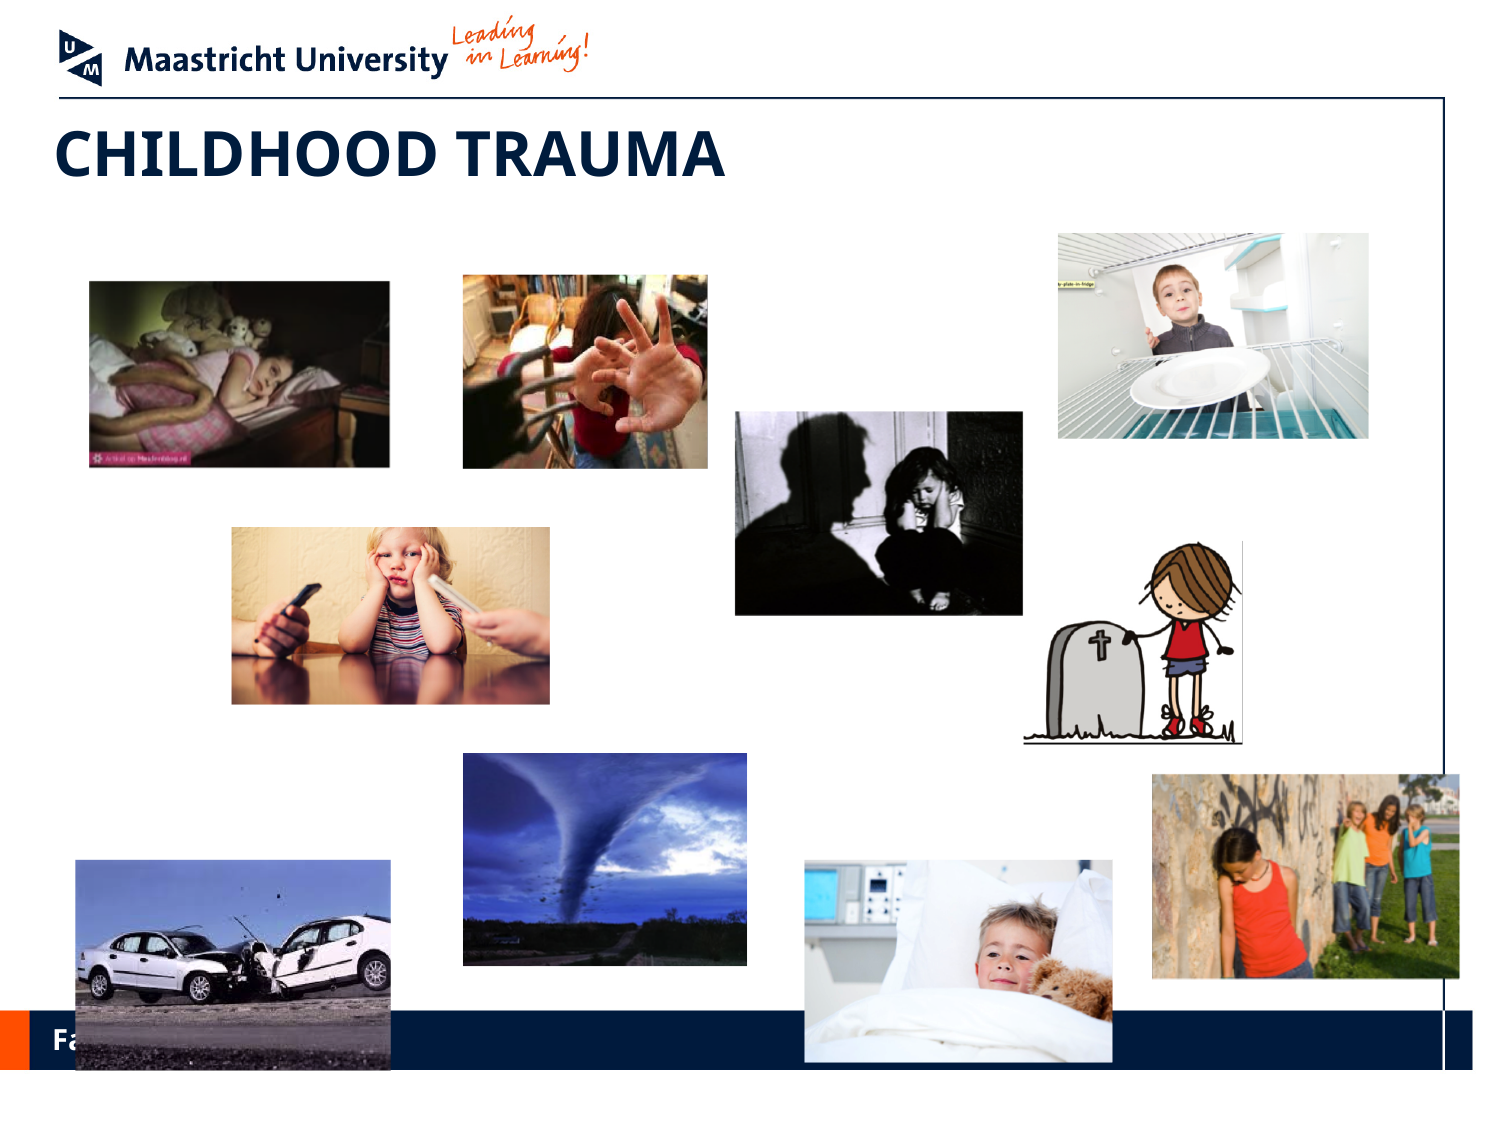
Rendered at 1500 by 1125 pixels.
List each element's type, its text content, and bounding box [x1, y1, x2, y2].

picture [0, 0, 1500, 1125]
title CHILDHOOD TRAUMA [53, 113, 1441, 239]
